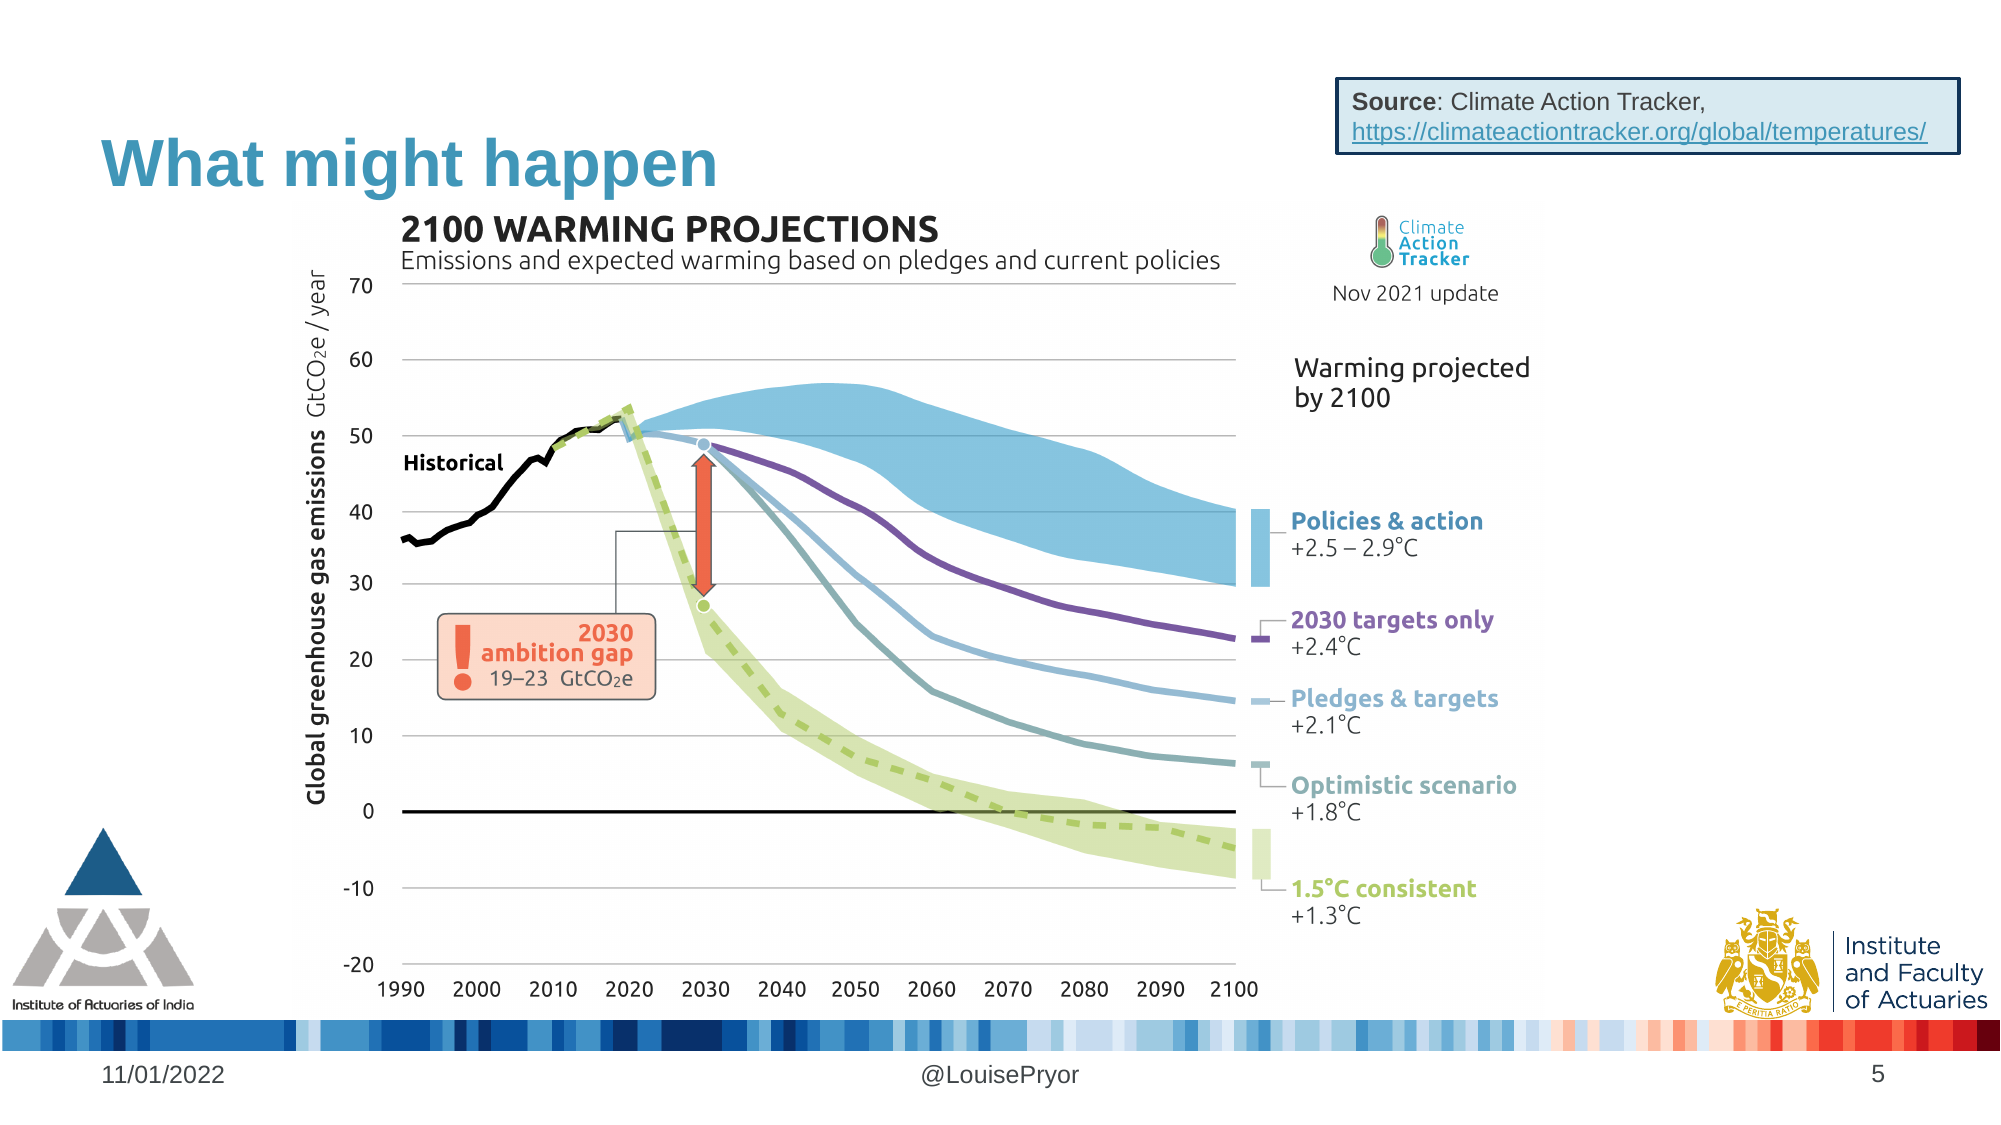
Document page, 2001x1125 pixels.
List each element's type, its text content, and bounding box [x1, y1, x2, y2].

slide_number 5 [1758, 1050, 1901, 1106]
text_box Source: Climate Action Tracker, https://climateactiontracker.org/global/temperatures/ [1337, 78, 1959, 154]
footer @LouisePryor [527, 1051, 1473, 1106]
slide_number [86, 1051, 527, 1106]
picture [2, 201, 2000, 1051]
picture [12, 827, 194, 1010]
title What might happen [86, 66, 1900, 254]
